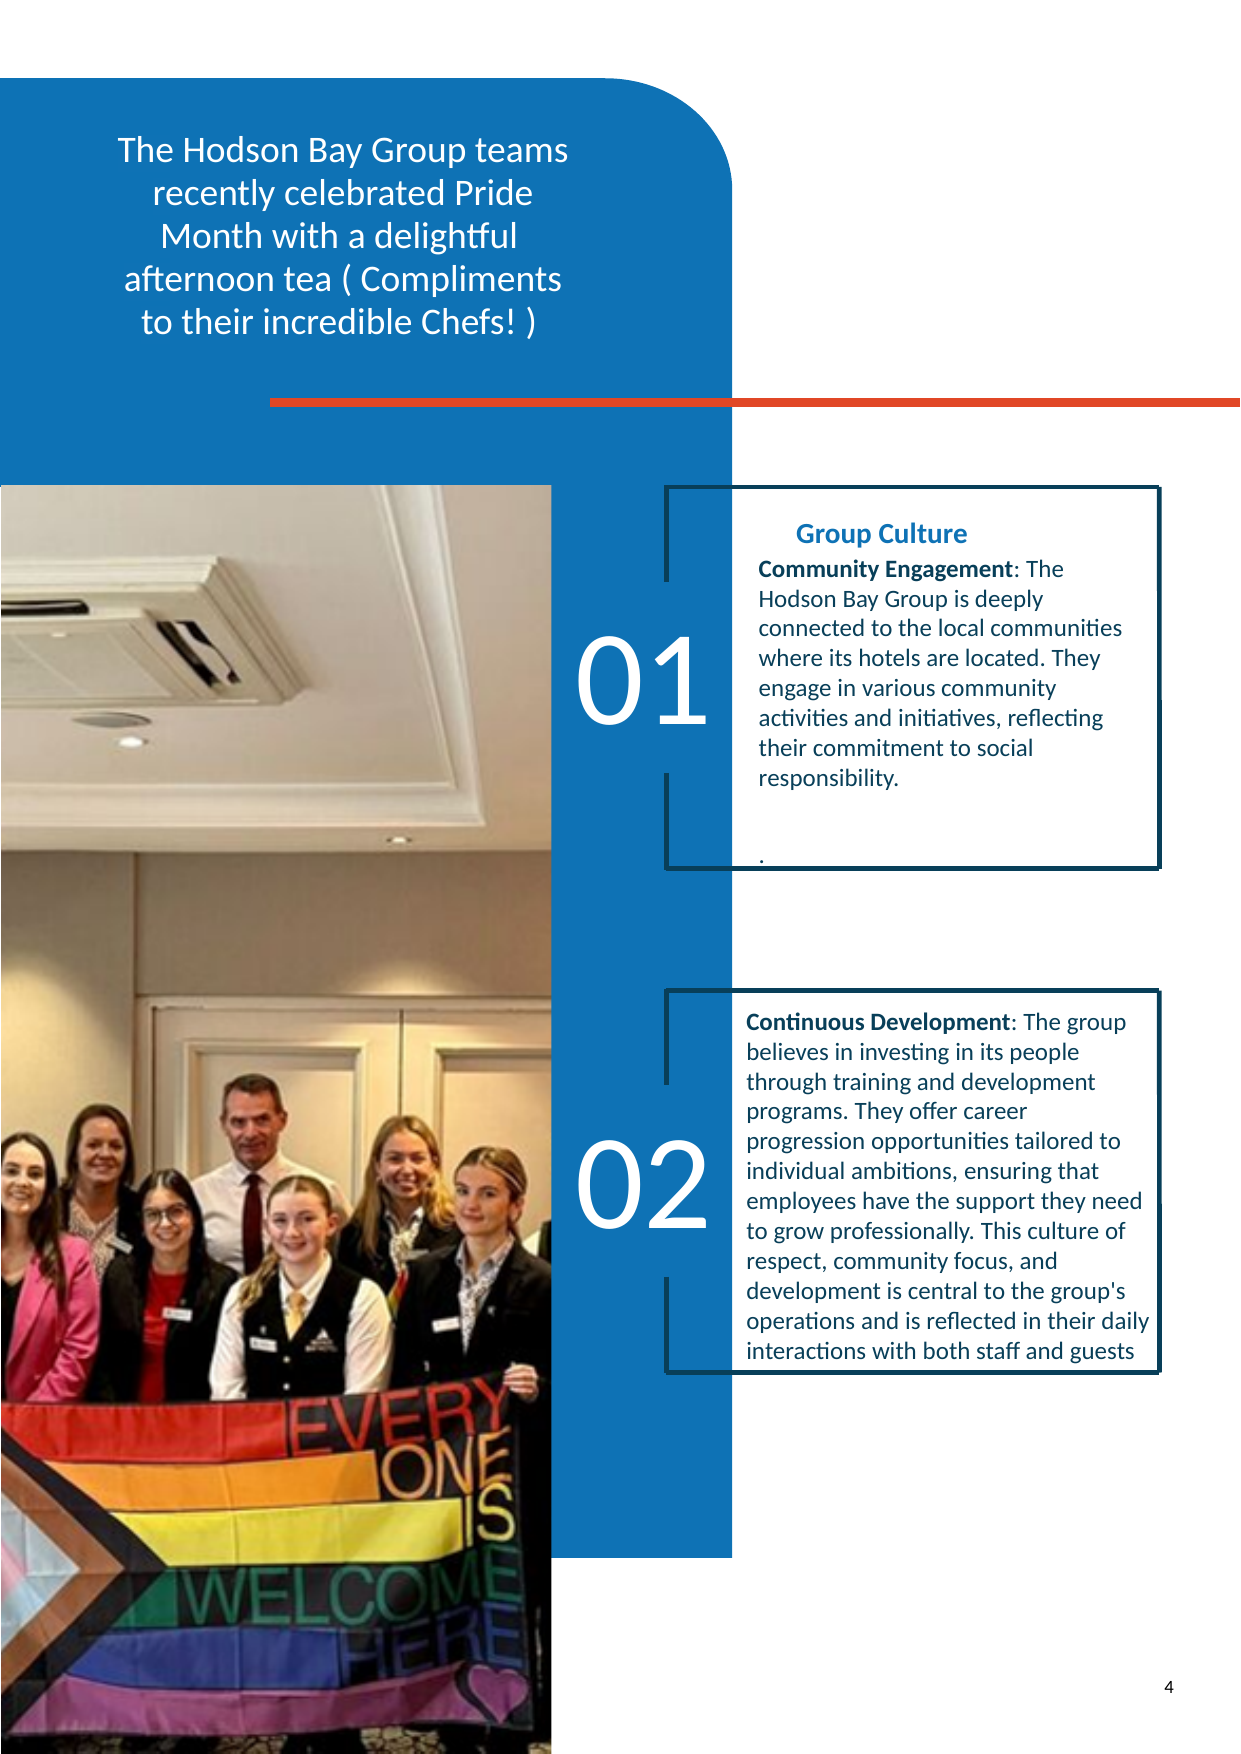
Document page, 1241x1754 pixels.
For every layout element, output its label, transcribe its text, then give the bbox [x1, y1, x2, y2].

list Community Engagement: The Hodson Bay Group is deeply connected to the local communities where its hotels are located. They engage in various community activities and initiatives, reflecting their commitment to social responsibility. . [744, 544, 1152, 838]
list Group Culture [781, 507, 1140, 544]
list Continuous Development: The group believes in investing in its people through training and development programs. They offer career progression opportunities tailored to individual ambitions, ensuring that employees have the support they need to grow professionally. This culture of respect, community focus, and development is central to the group's operations and is reflected in their daily interactions with both staff and guests [731, 997, 1166, 1342]
list 01 [560, 567, 732, 725]
picture [1, 485, 552, 1754]
list The Hodson Bay Group teams recently celebrated Pride Month with a delightful afternoon tea ( Compliments to their incredible Chefs! ) [95, 86, 592, 383]
list 02 [560, 1071, 732, 1229]
slide_number 4 [1017, 1648, 1189, 1725]
